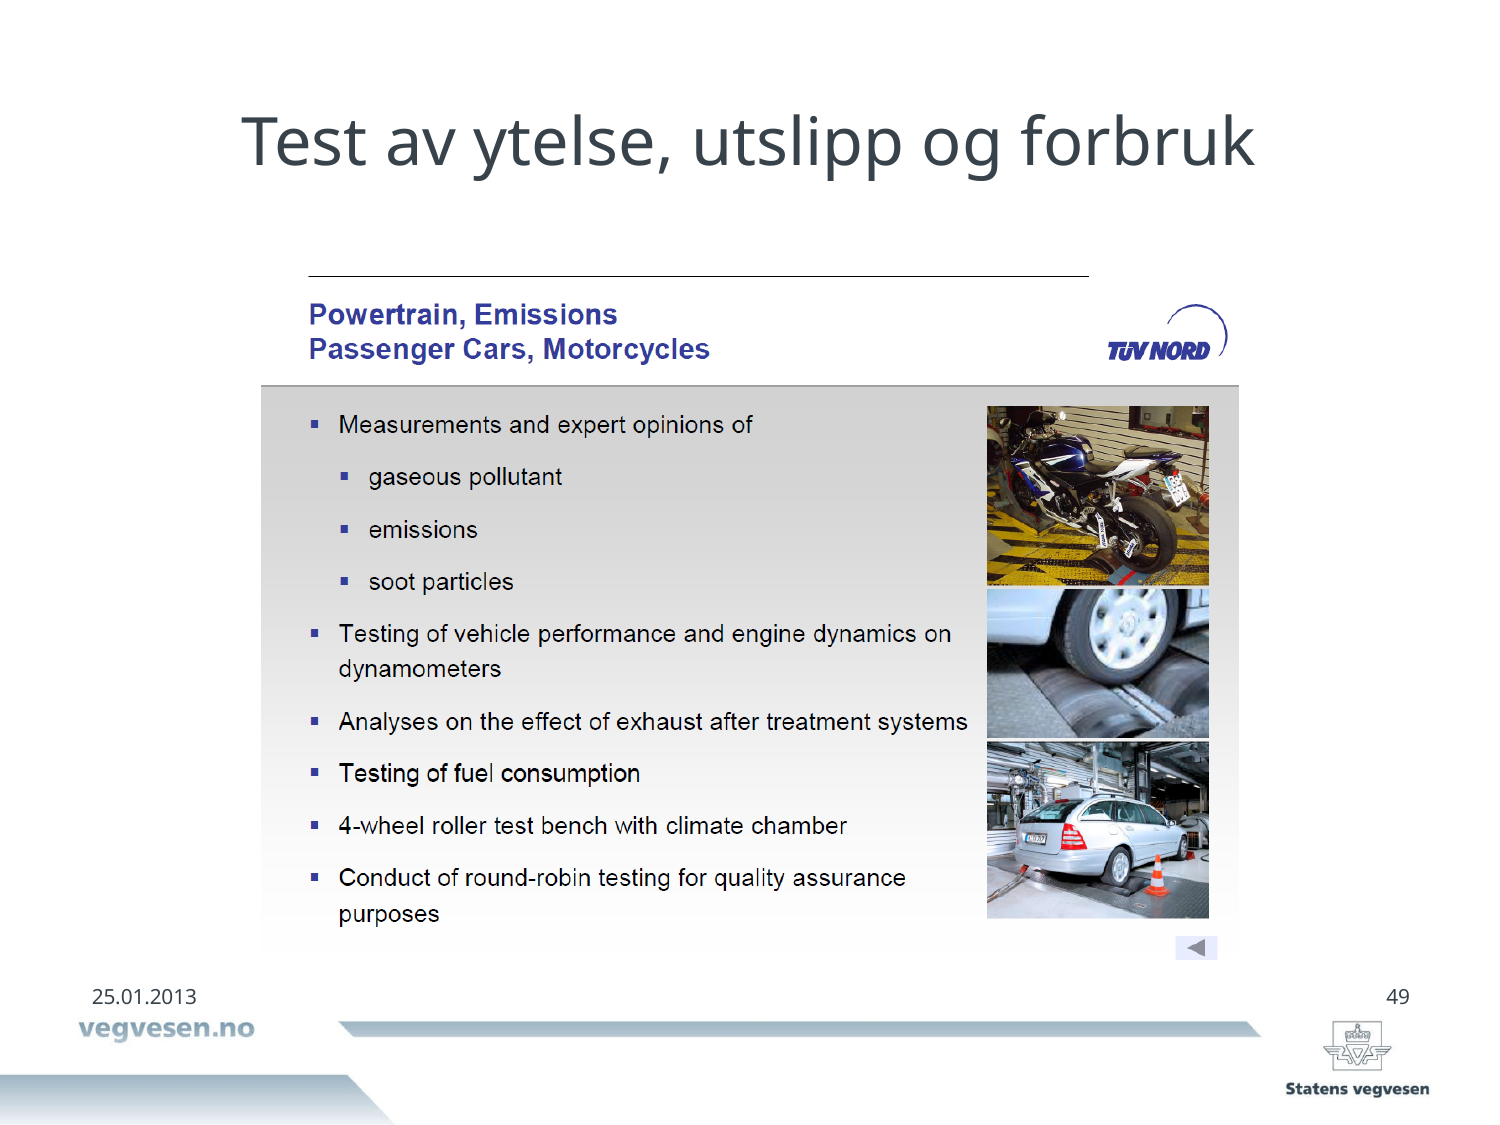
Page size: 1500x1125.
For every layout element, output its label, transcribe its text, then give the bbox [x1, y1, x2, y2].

picture [0, 0, 1500, 1125]
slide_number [76, 976, 325, 1055]
slide_number 49 [1222, 976, 1425, 1055]
title Test av ytelse, utslipp og forbruk [75, 45, 1425, 233]
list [261, 262, 1239, 977]
